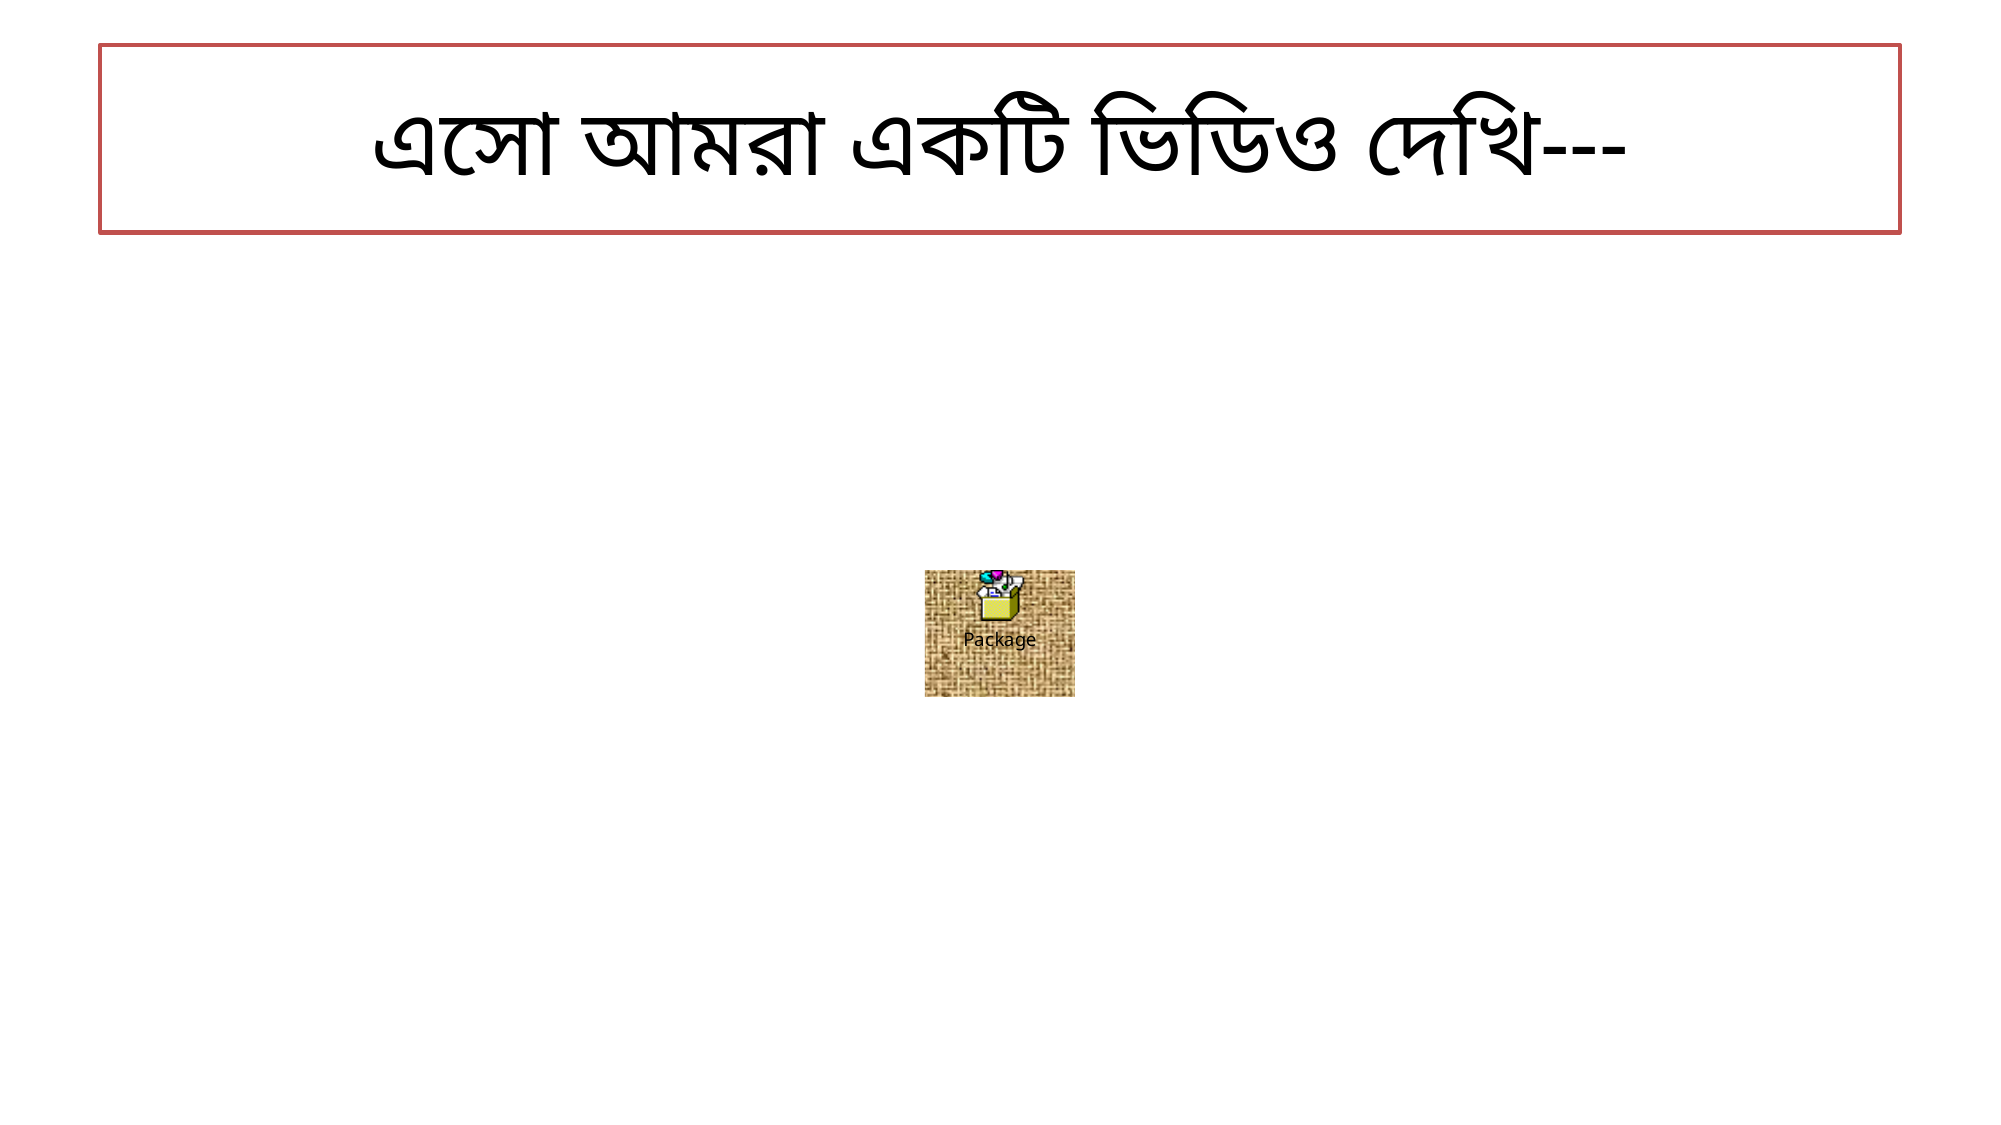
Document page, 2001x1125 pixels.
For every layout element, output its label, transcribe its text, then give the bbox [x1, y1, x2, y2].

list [924, 570, 1076, 698]
title এসো আমরা একটি ভিডিও দেখি--- [98, 43, 1902, 235]
